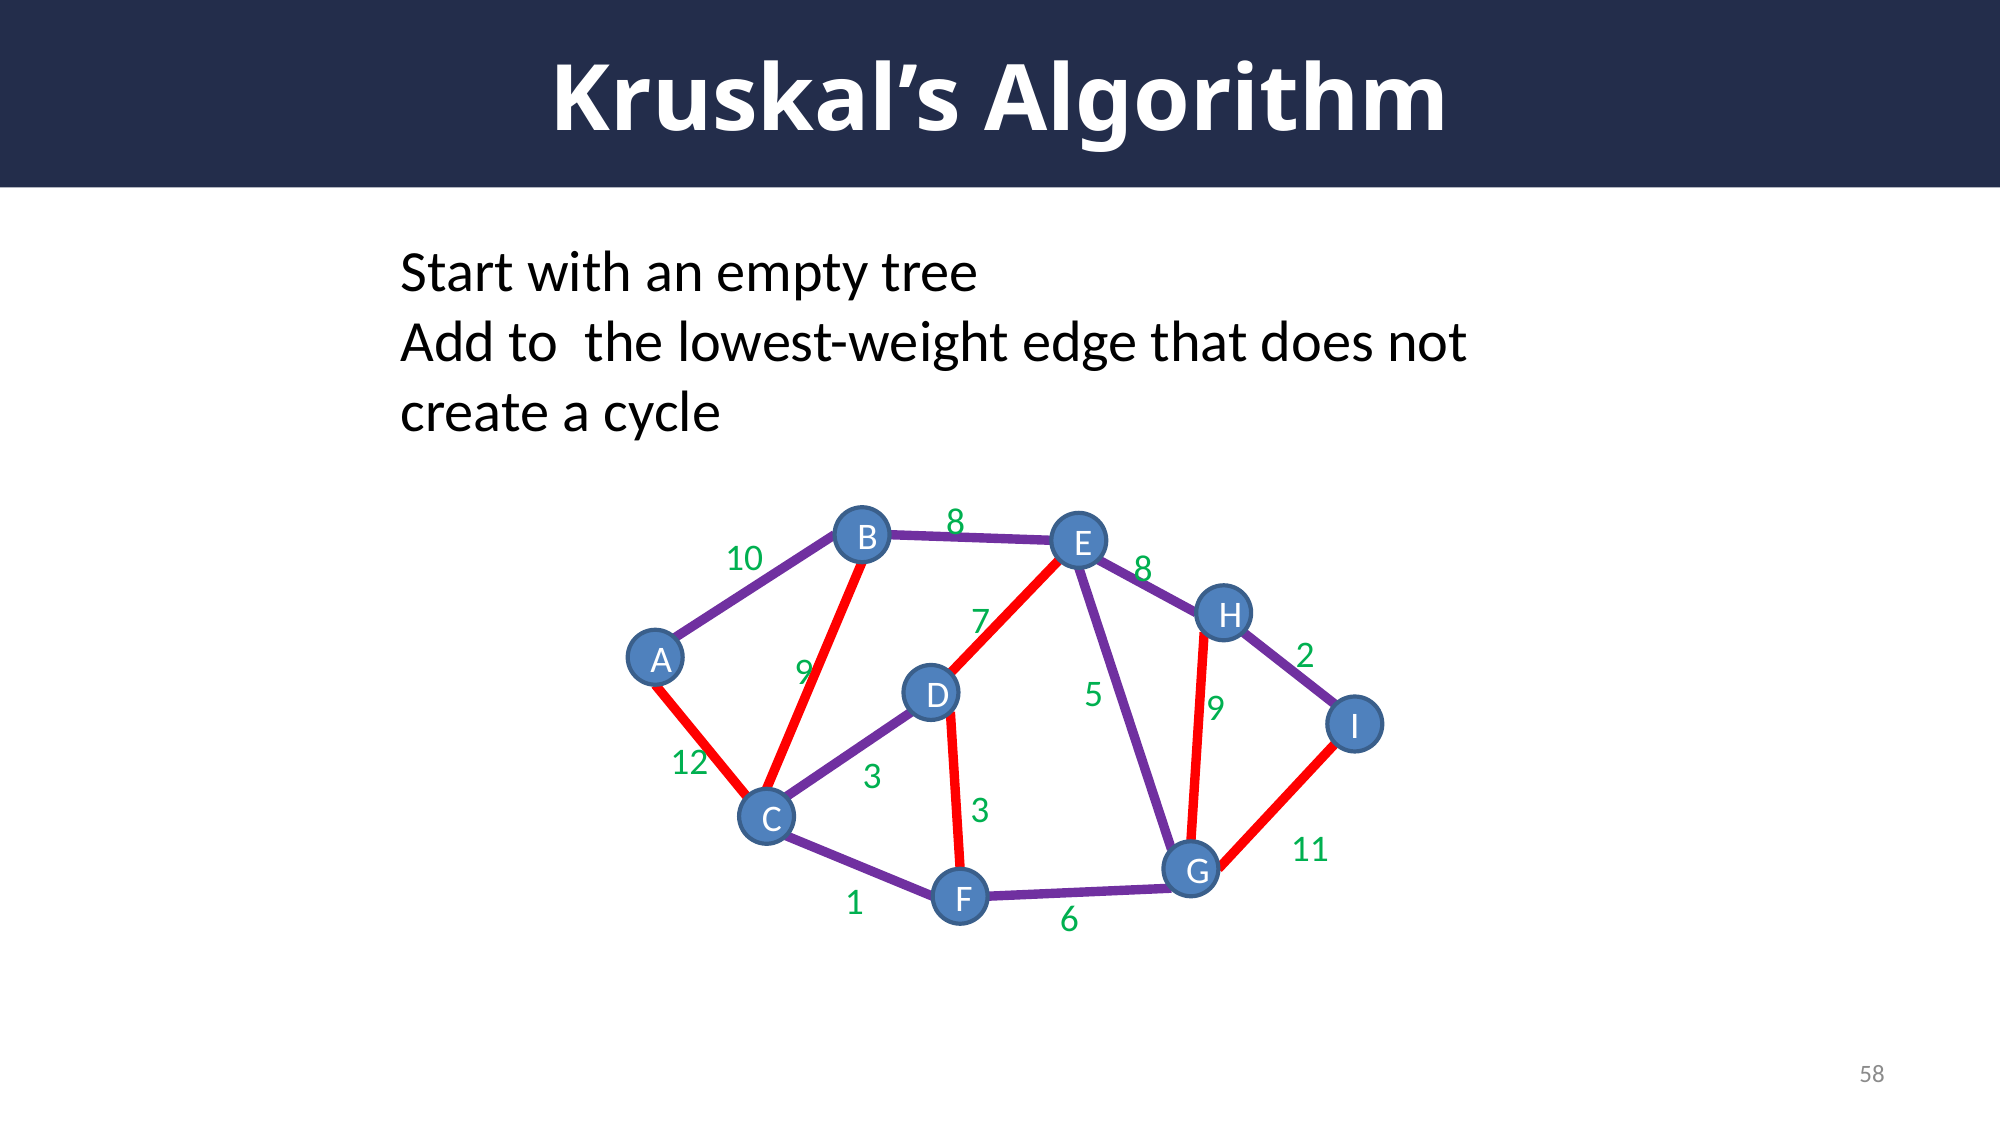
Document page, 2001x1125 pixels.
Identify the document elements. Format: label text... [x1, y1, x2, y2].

slide_number 58 [1433, 1042, 1900, 1103]
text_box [627, 489, 1383, 948]
title Kruskal’s Algorithm [99, 24, 1900, 163]
